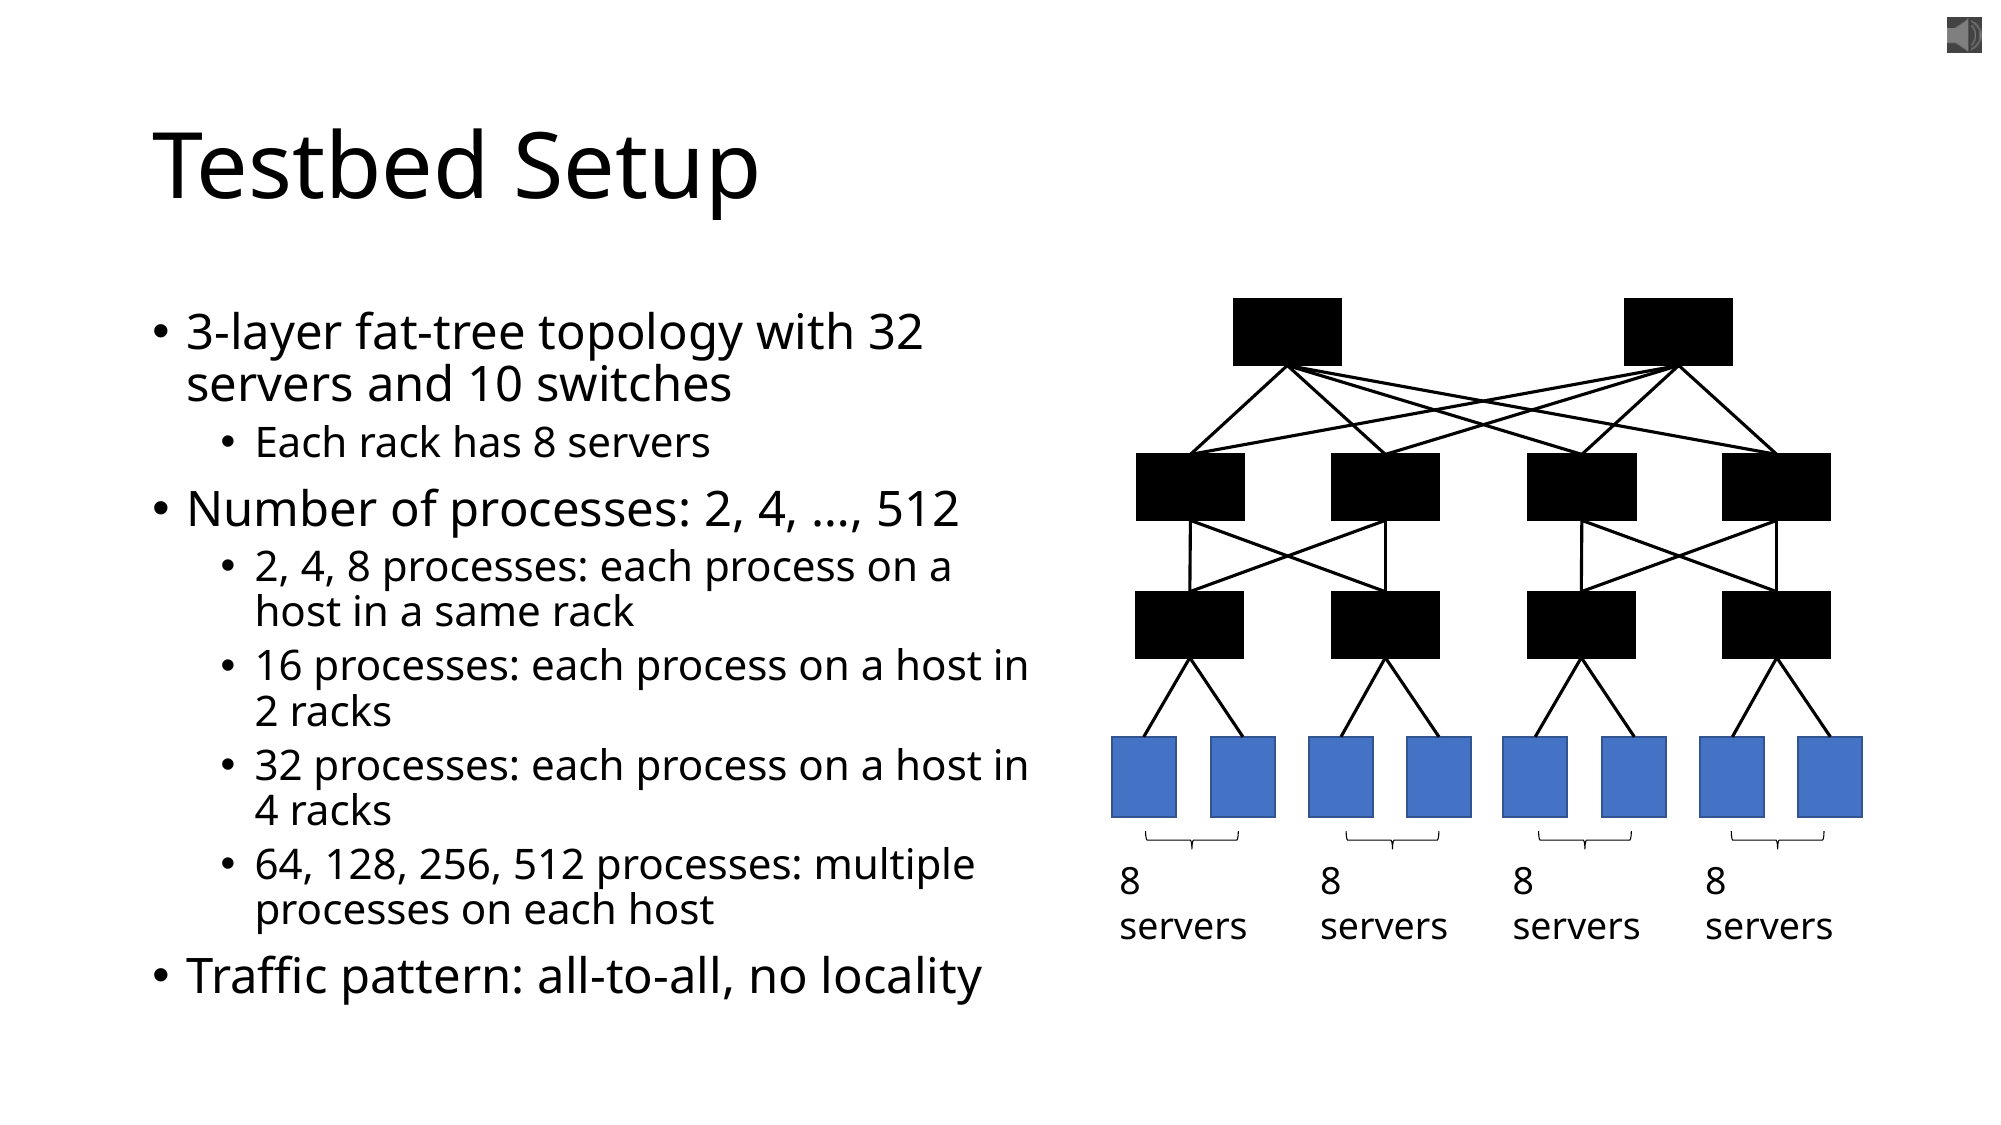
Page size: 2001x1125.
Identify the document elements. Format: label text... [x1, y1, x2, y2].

text_box 8 servers [1497, 849, 1681, 954]
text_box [1732, 657, 1776, 737]
text_box [1136, 453, 1245, 521]
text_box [1190, 365, 1287, 455]
text_box [1210, 736, 1276, 818]
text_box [1945, 16, 1984, 55]
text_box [1385, 657, 1440, 737]
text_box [1340, 657, 1385, 737]
text_box [1624, 298, 1733, 365]
text_box [1331, 591, 1440, 659]
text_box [1581, 520, 1776, 592]
list 3-layer fat-tree topology with 32 servers and 10 switches Each rack has 8 servers Number of processes: 2, 4, …, 512 2, 4, 8 processes: each process on a host in a same rack 16 processes: each process on a host in 2 racks 32 processes: each process on a host in 4 racks 64, 128, 256, 512 processes: multiple processes on each host Traffic pattern: all-to-all, no locality [137, 299, 1055, 1014]
text_box [1308, 736, 1374, 818]
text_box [1535, 657, 1581, 737]
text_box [1581, 657, 1635, 737]
text_box [1406, 736, 1472, 818]
text_box [1111, 736, 1177, 818]
text_box [1538, 831, 1632, 849]
text_box 8 servers [1305, 849, 1488, 954]
text_box [1145, 831, 1239, 849]
text_box [1502, 736, 1568, 818]
text_box [1797, 736, 1863, 818]
text_box [1699, 736, 1765, 818]
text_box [1776, 657, 1831, 737]
text_box [1722, 591, 1831, 659]
text_box 8 servers [1690, 849, 1874, 954]
title Testbed Setup [137, 59, 1863, 278]
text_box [1143, 657, 1189, 737]
text_box 8 servers [1104, 849, 1288, 954]
text_box [1233, 298, 1342, 365]
text_box [1331, 455, 1440, 521]
text_box [1345, 831, 1440, 849]
text_box [1527, 591, 1636, 659]
text_box [1722, 453, 1831, 521]
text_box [1189, 657, 1243, 737]
text_box [1730, 831, 1825, 849]
text_box [1135, 591, 1244, 659]
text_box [1582, 365, 1777, 455]
text_box [1601, 736, 1667, 818]
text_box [1190, 520, 1385, 592]
text_box [1527, 455, 1637, 521]
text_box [1287, 365, 1582, 455]
